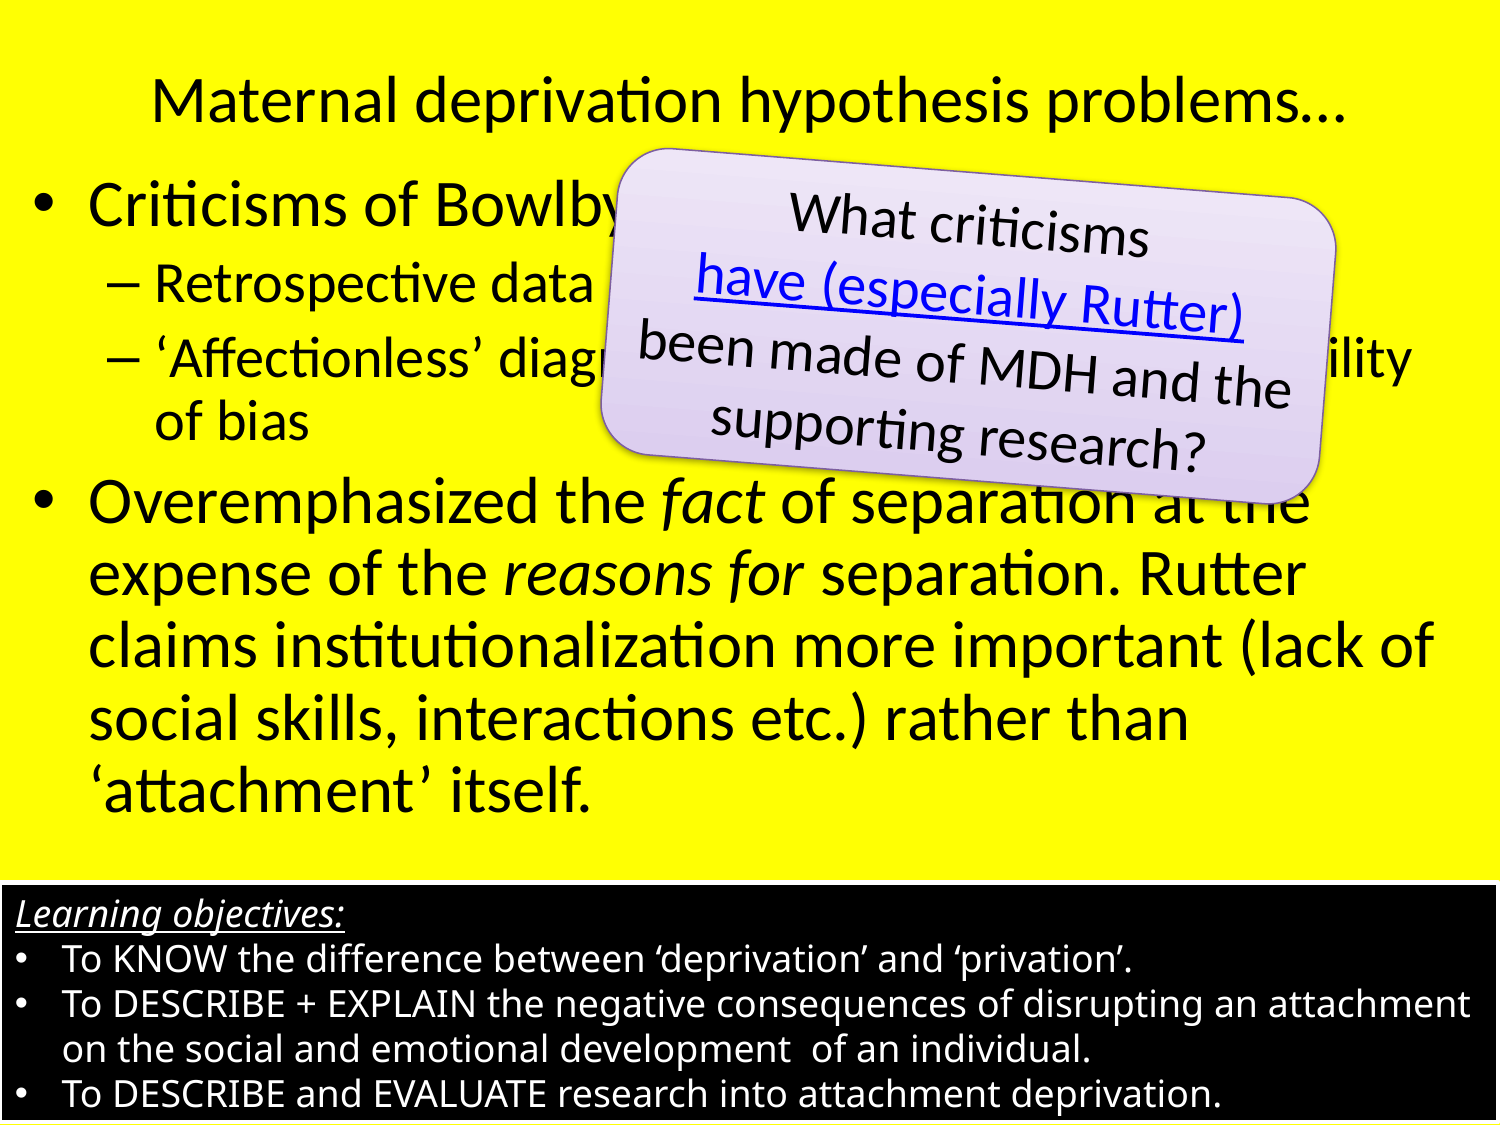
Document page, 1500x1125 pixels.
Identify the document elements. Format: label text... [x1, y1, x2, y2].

list Criticisms of Bowlby (1946): Retrospective data ‘Affectionless’ diagnosis made by Bowlby – possibility of bias Overemphasized the fact of separation at the expense of the reasons for separation. Rutter claims institutionalization more important (lack of social skills, interactions etc.) rather than ‘attachment’ itself. [17, 161, 1471, 882]
title Maternal deprivation hypothesis problems… [74, 1, 1424, 161]
text_box Learning objectives: To KNOW the difference between ‘deprivation’ and ‘privation’. To DESCRIBE + EXPLAIN the negative consequences of disrupting an attachment on the social and emotional development of an individual. To DESCRIBE and EVALUATE research into attachment deprivation. [0, 882, 1499, 1123]
text_box What criticisms have (especially Rutter) been made of MDH and the supporting research? [600, 147, 1337, 505]
